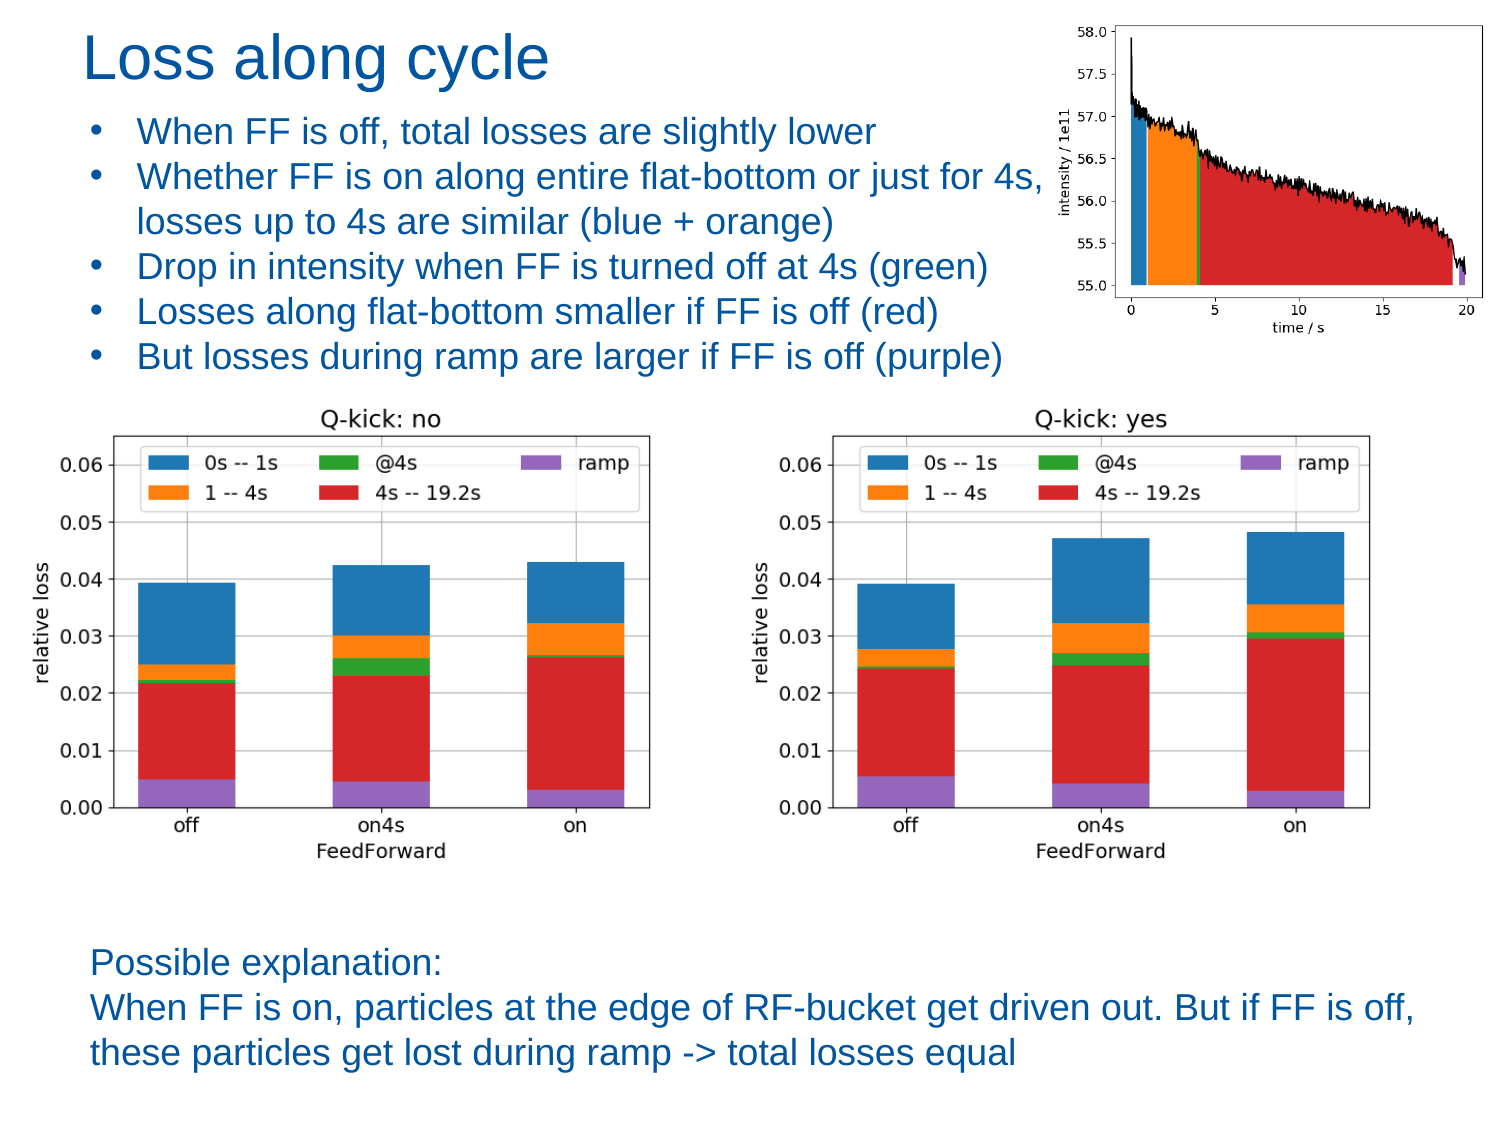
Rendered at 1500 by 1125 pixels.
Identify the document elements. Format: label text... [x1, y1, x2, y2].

picture [1044, 8, 1500, 350]
text_box Loss along cycle [74, 8, 1035, 100]
picture [11, 387, 674, 884]
text_box When FF is off, total losses are slightly lower Whether FF is on along entire flat-bottom or just for 4s, losses up to 4s are similar (blue + orange) Drop in intensity when FF is turned off at 4s (green) Losses along flat-bottom smaller if FF is off (red) But losses during ramp are larger if FF is off (purple) [75, 99, 1475, 385]
picture [731, 387, 1394, 884]
text_box Possible explanation: When FF is on, particles at the edge of RF-bucket get driven out. But if FF is off, these particles get lost during ramp -> total losses equal [75, 930, 1475, 1080]
